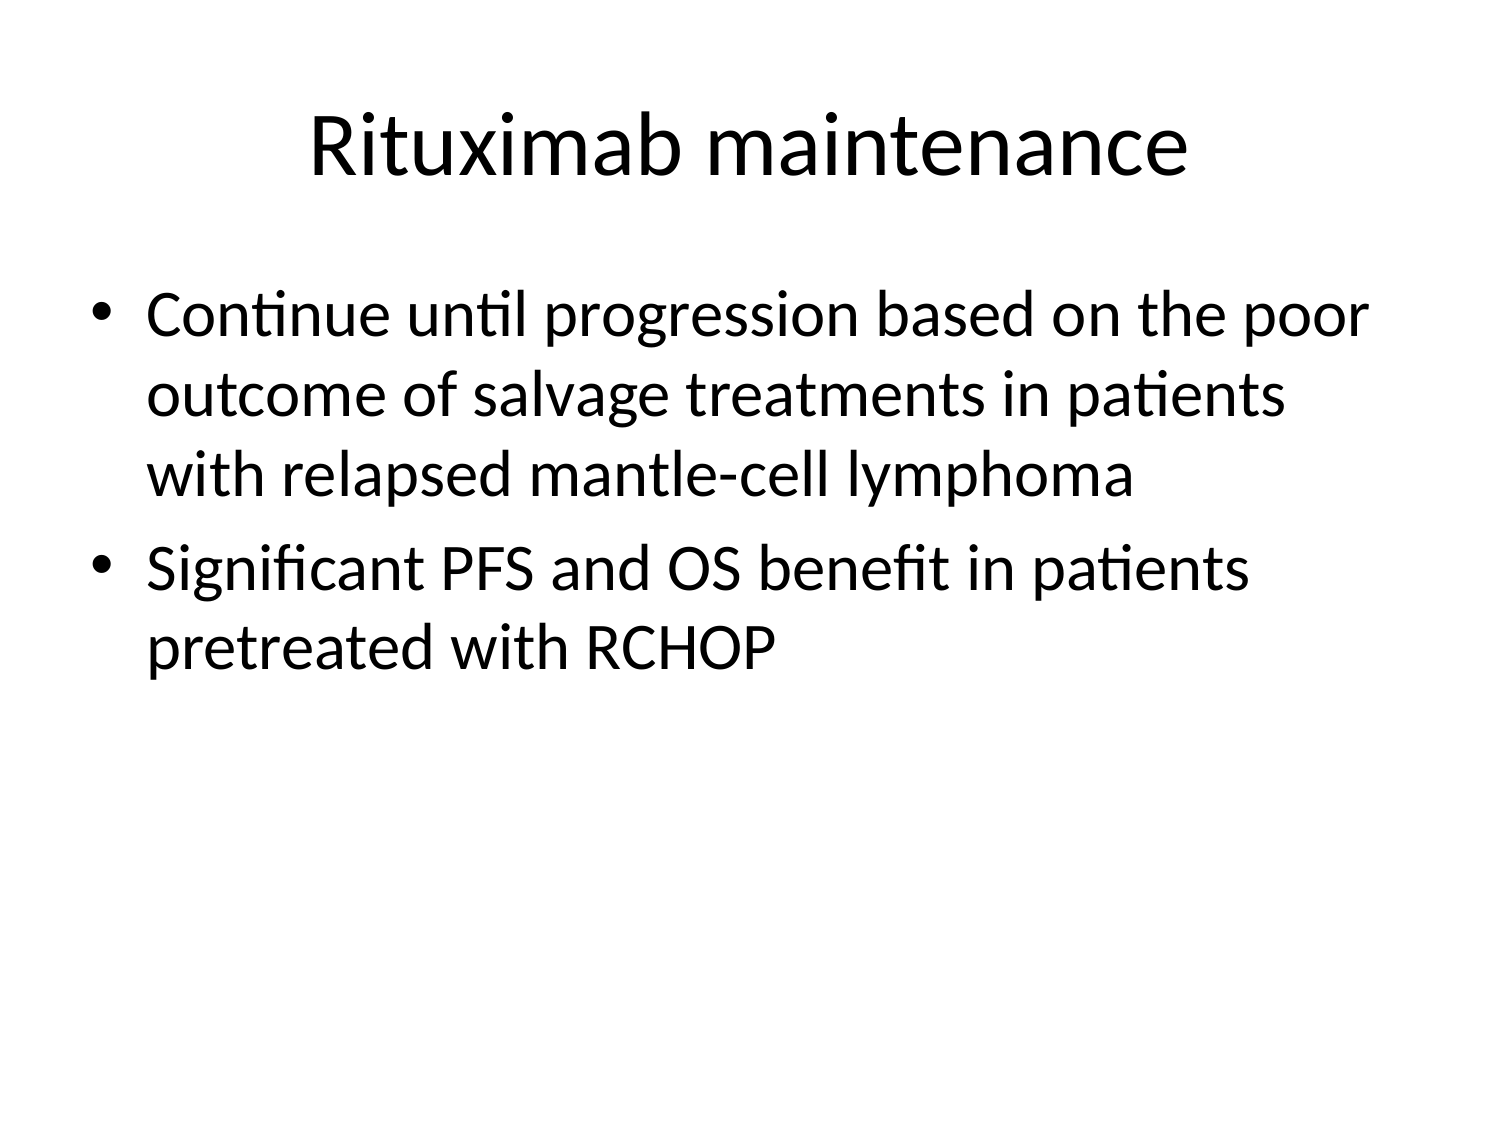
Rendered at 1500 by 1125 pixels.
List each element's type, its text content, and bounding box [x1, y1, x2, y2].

title Rituximab maintenance [75, 45, 1425, 233]
list Continue until progression based on the poor outcome of salvage treatments in patients with relapsed mantle-cell lymphoma Significant PFS and OS benefit in patients pretreated with RCHOP [75, 262, 1425, 1005]
